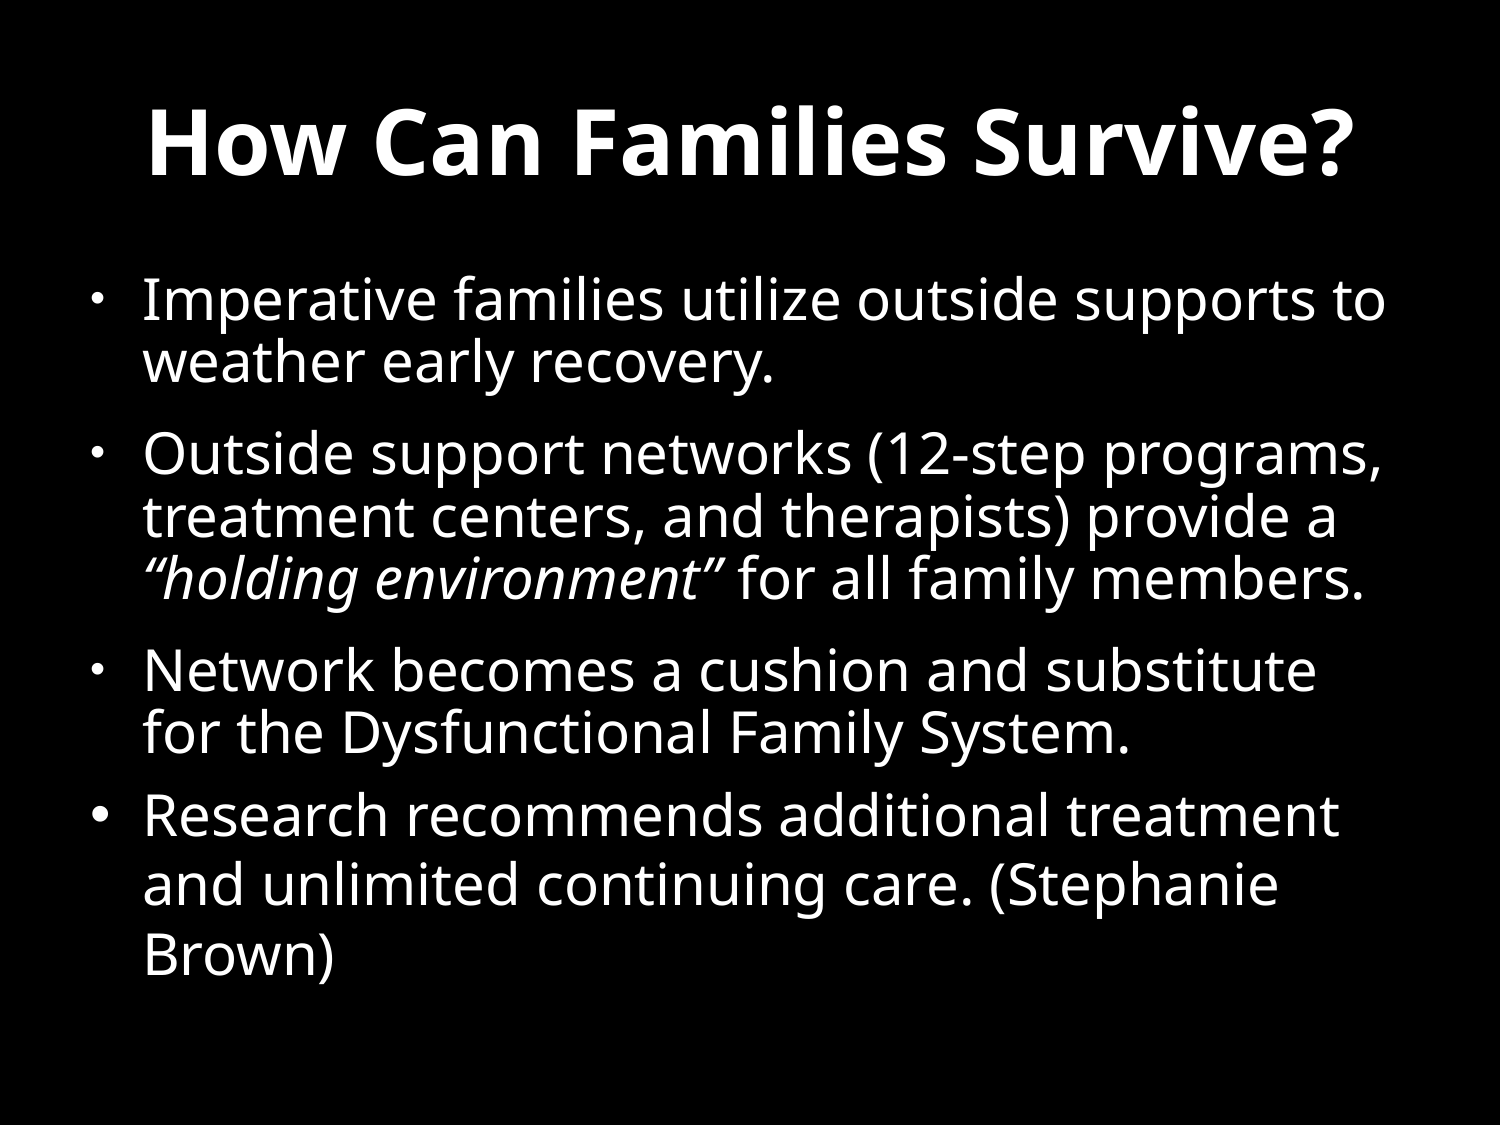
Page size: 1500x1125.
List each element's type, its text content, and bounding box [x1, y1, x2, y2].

title How Can Families Survive? [74, 44, 1426, 233]
list Imperative families utilize outside supports to weather early recovery. Outside support networks (12-step programs, treatment centers, and therapists) provide a “holding environment” for all family members. Network becomes a cushion and substitute for the Dysfunctional Family System. Research recommends additional treatment and unlimited continuing care. (Stephanie Brown) [74, 262, 1426, 1006]
